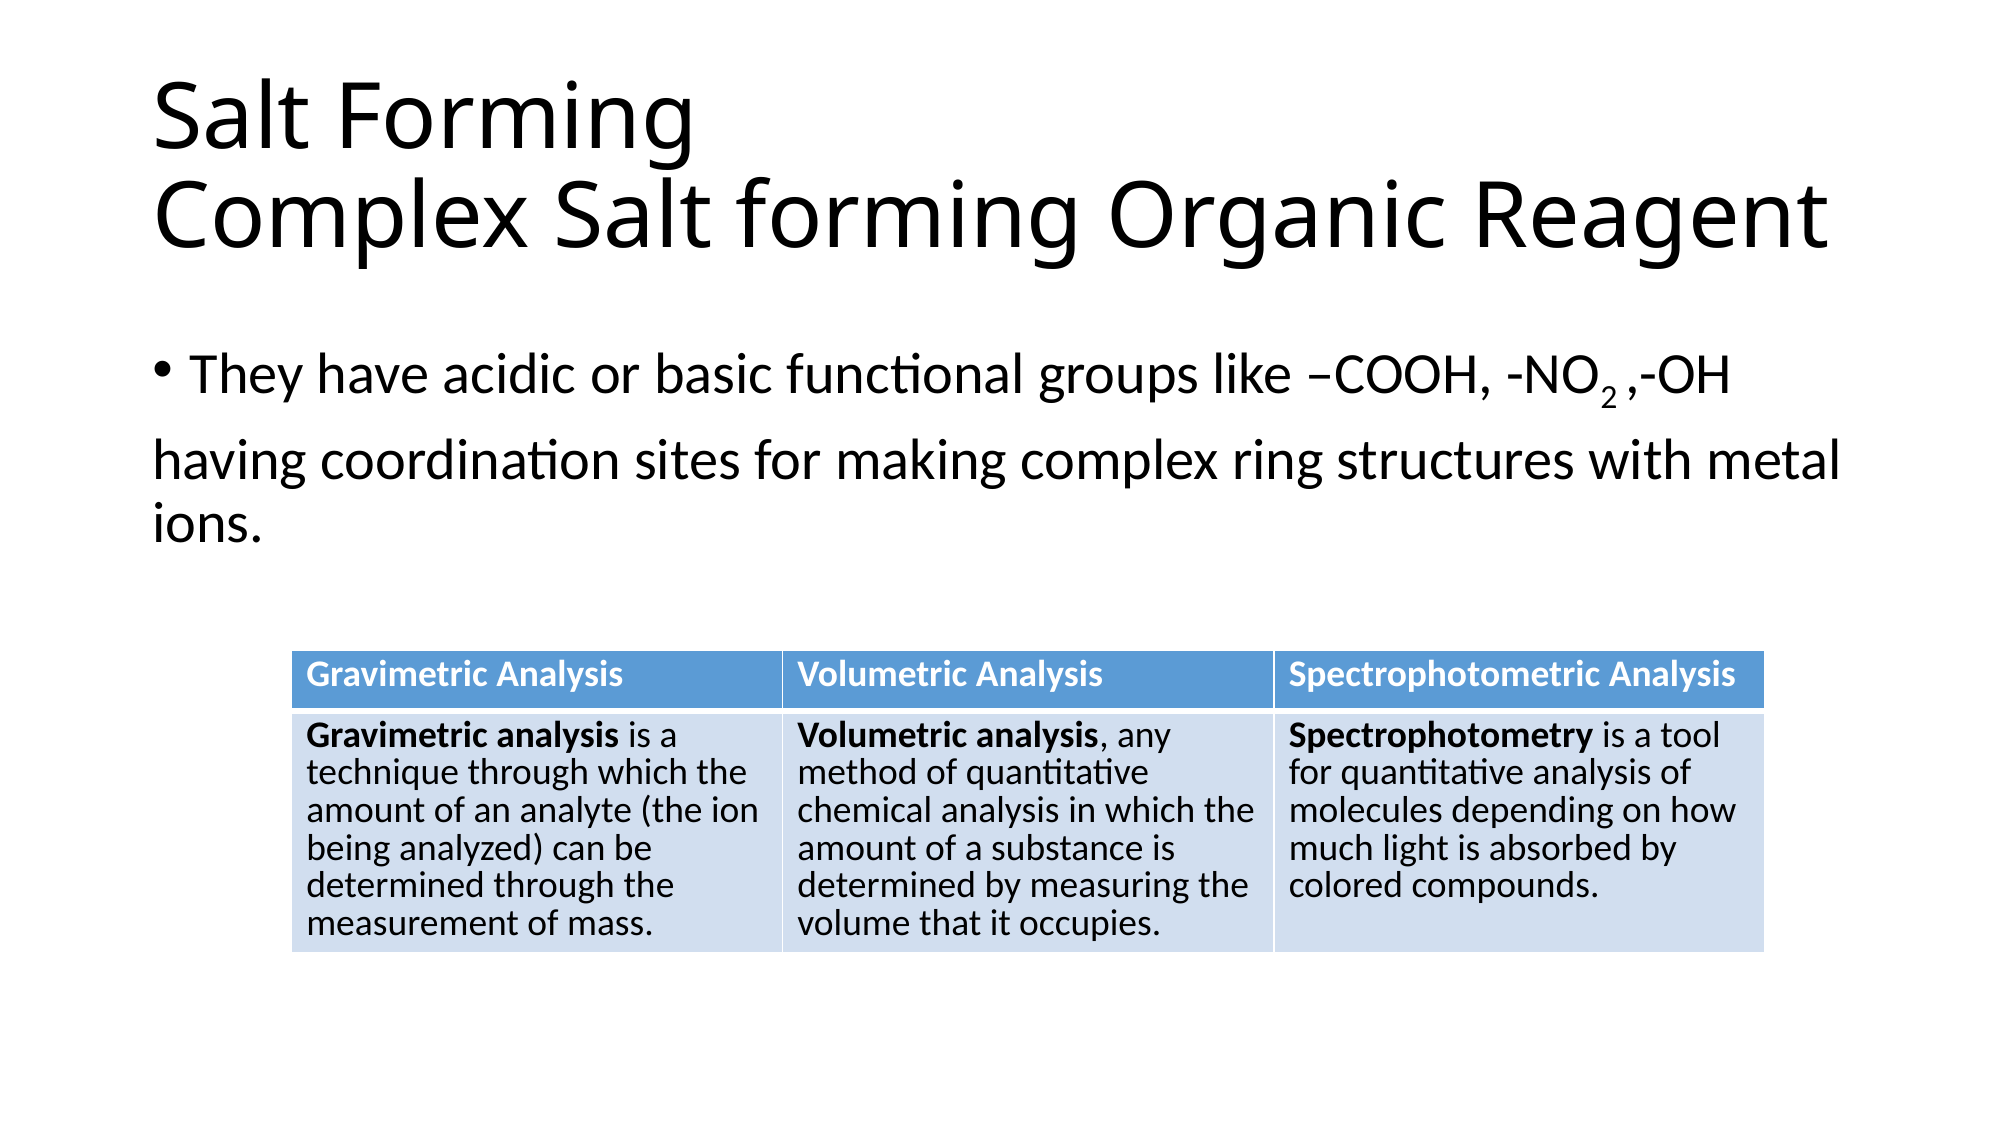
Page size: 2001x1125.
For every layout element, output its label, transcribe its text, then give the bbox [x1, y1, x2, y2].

table_cell Volumetric analysis, any method of quantitative chemical analysis in which the amount of a substance is determined by measuring the volume that it occupies. [783, 714, 1273, 952]
table_header Spectrophotometric Analysis [1275, 651, 1764, 708]
list They have acidic or basic functional groups like –COOH, -NO2 ,-OH having coordination sites for making complex ring structures with metal ions. [137, 328, 1863, 1043]
table_cell Spectrophotometry is a tool for quantitative analysis of molecules depending on how much light is absorbed by colored compounds. [1275, 714, 1764, 952]
table_cell Gravimetric analysis is a technique through which the amount of an analyte (the ion being analyzed) can be determined through the measurement of mass. [292, 714, 782, 952]
table_header Volumetric Analysis [783, 651, 1273, 708]
table_header Gravimetric Analysis [292, 651, 782, 708]
title Salt Forming Complex Salt forming Organic Reagent [137, 59, 1863, 278]
